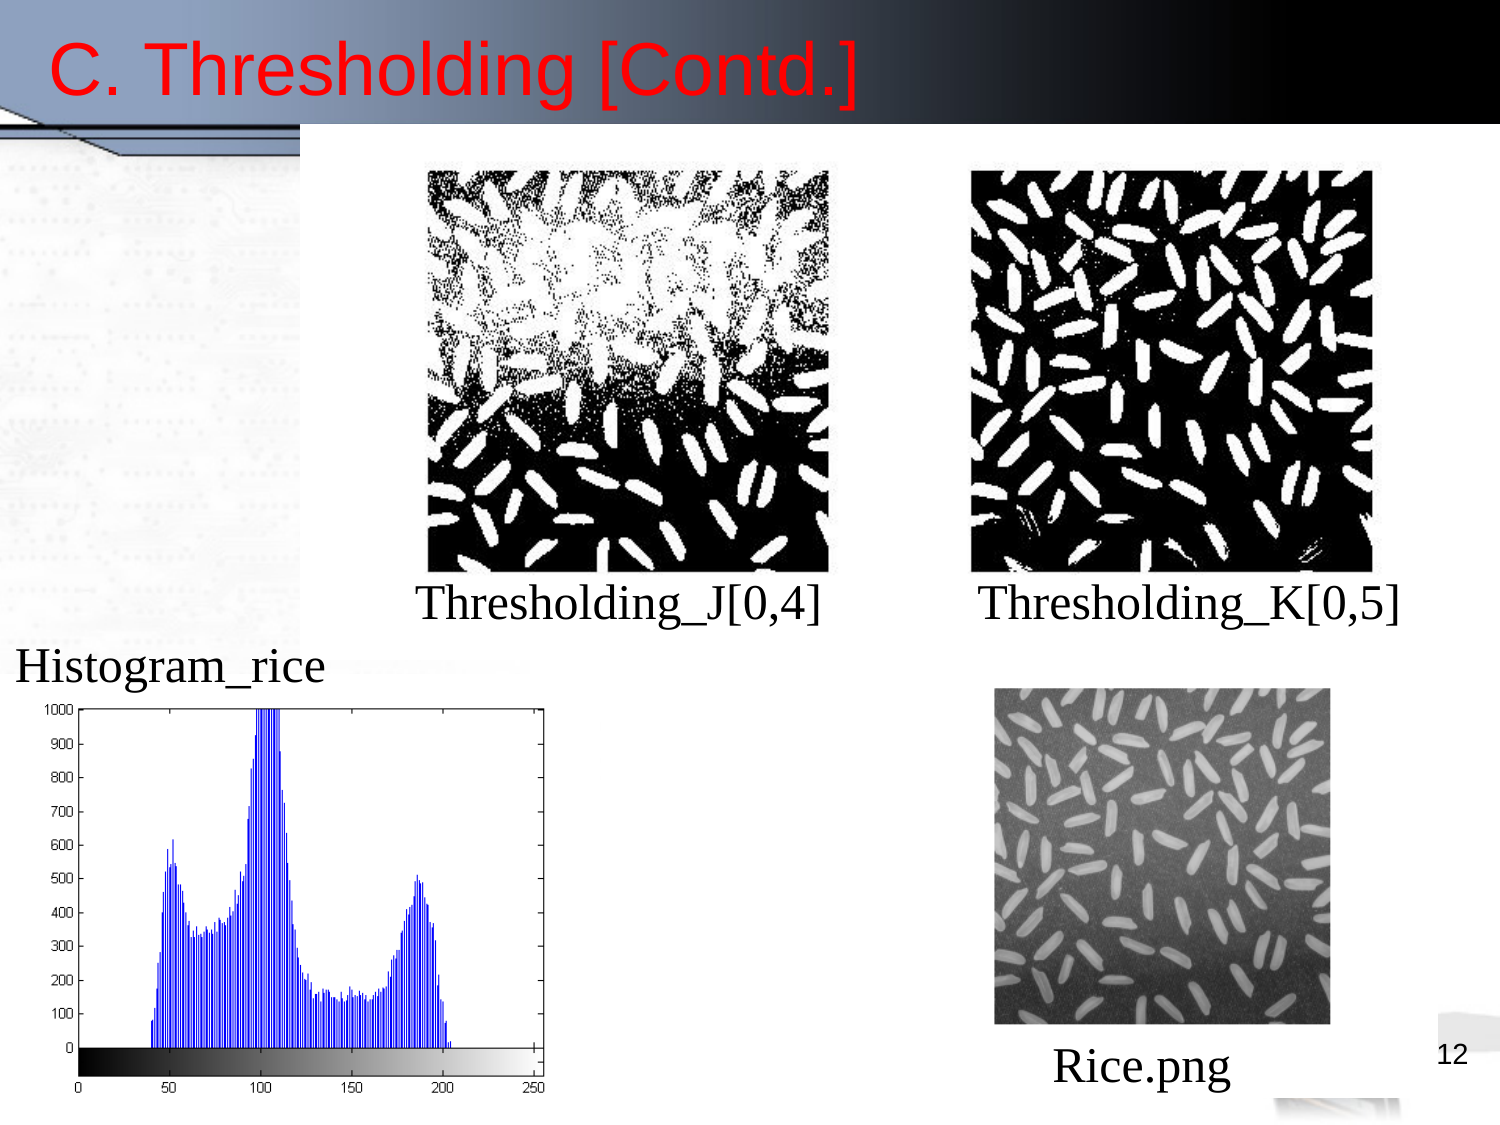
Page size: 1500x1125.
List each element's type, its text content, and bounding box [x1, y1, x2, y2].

picture [0, 0, 1500, 1125]
title C. Thresholding [Contd.] [33, 10, 1476, 119]
slide_number 12 [1438, 1027, 1484, 1104]
text_box Histogram_rice [0, 624, 350, 673]
